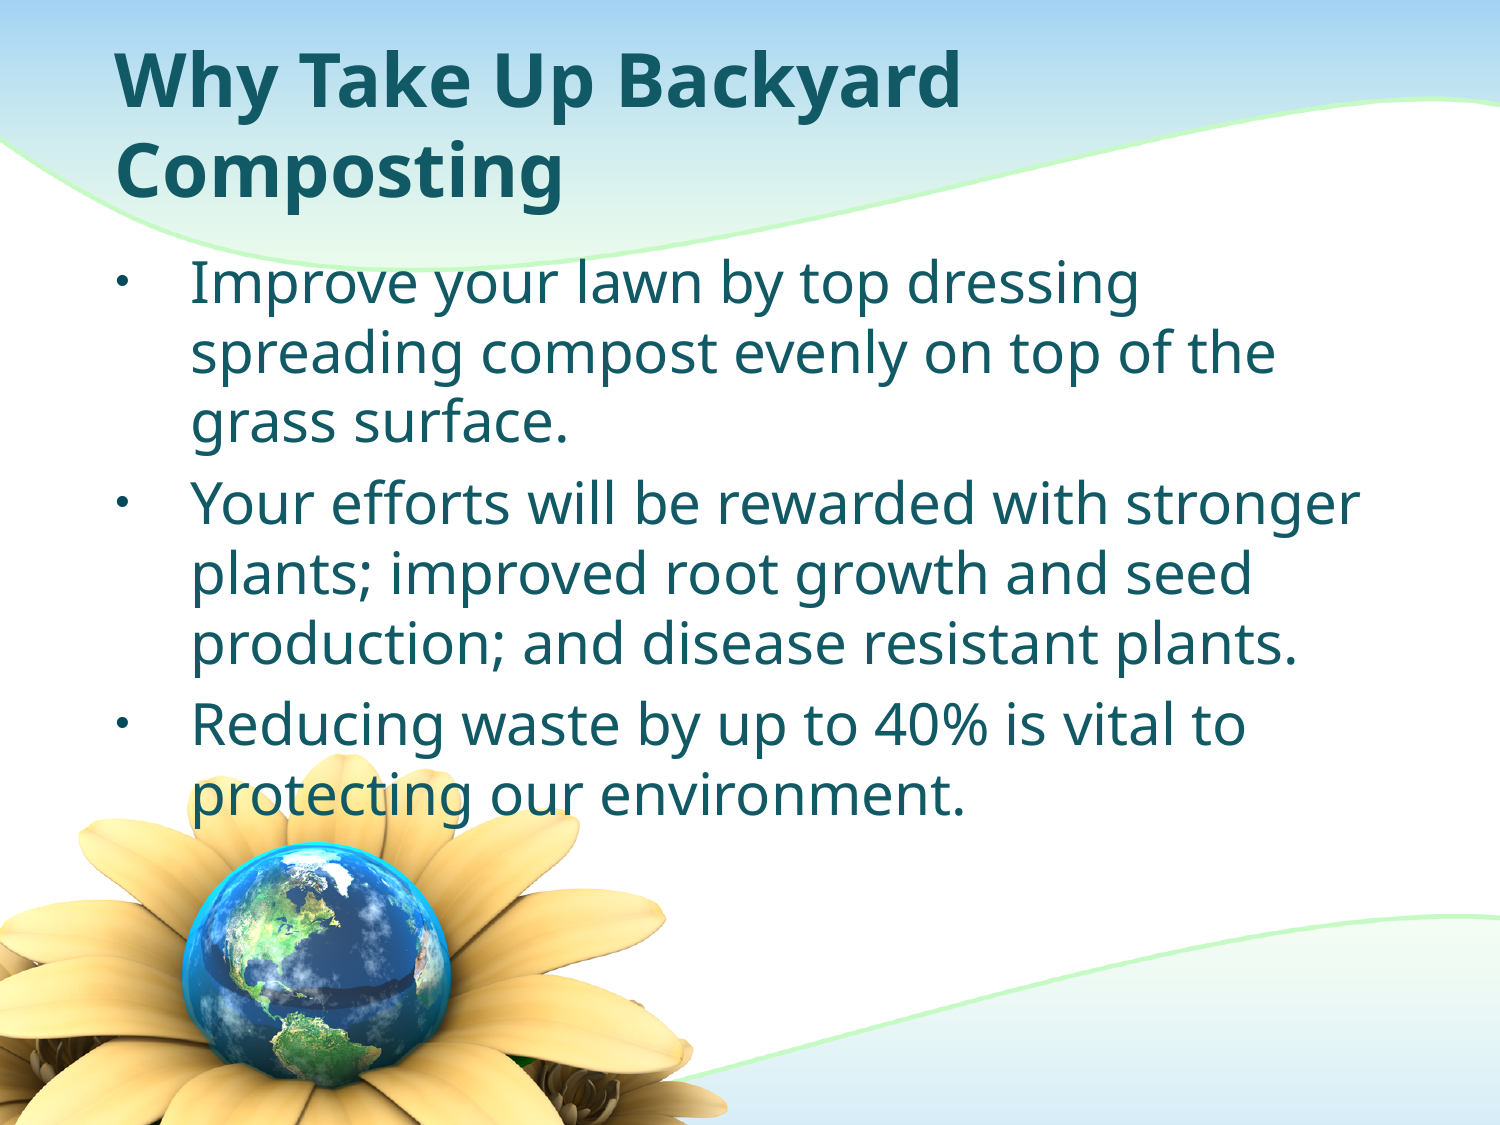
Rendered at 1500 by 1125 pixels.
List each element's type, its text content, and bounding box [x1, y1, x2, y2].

title Why Take Up Backyard Composting [99, 70, 1450, 176]
list Improve your lawn by top dressing spreading compost evenly on top of the grass surface. Your efforts will be rewarded with stronger plants; improved root growth and seed production; and disease resistant plants. Reducing waste by up to 40% is vital to protecting our environment. [100, 237, 1425, 1005]
picture [0, 0, 1500, 1125]
